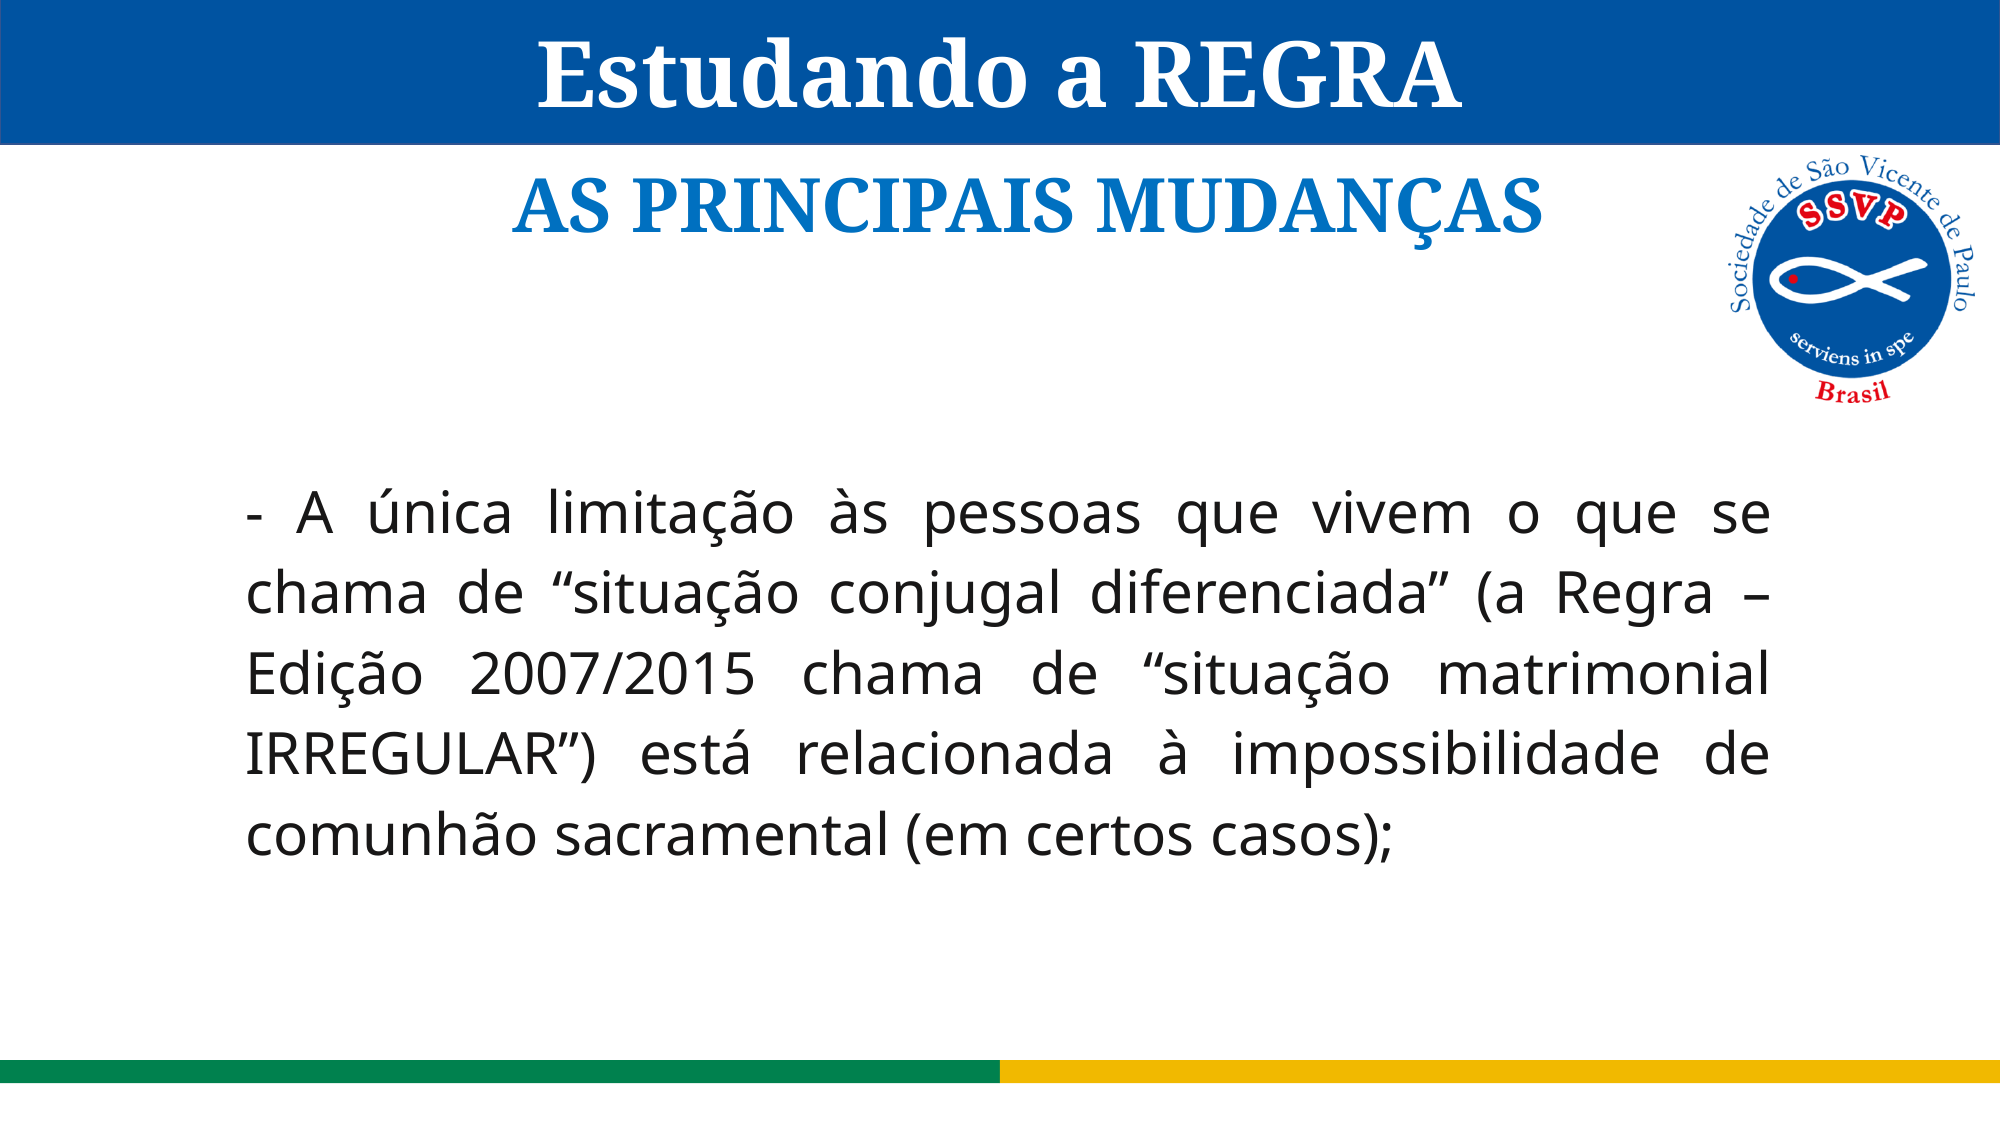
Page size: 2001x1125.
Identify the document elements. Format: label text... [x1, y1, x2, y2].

text_box AS PRINCIPAIS MUDANÇAS [81, 136, 1975, 255]
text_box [0, 1050, 2000, 1092]
picture [1728, 155, 1975, 403]
text_box - A única limitação às pessoas que vivem o que se chama de “situação conjugal diferenciada” (a Regra – Edição 2007/2015 chama de “situação matrimonial IRREGULAR”) está relacionada à impossibilidade de comunhão sacramental (em certos casos); [230, 457, 1787, 875]
text_box Estudando a REGRA [0, 0, 2000, 145]
